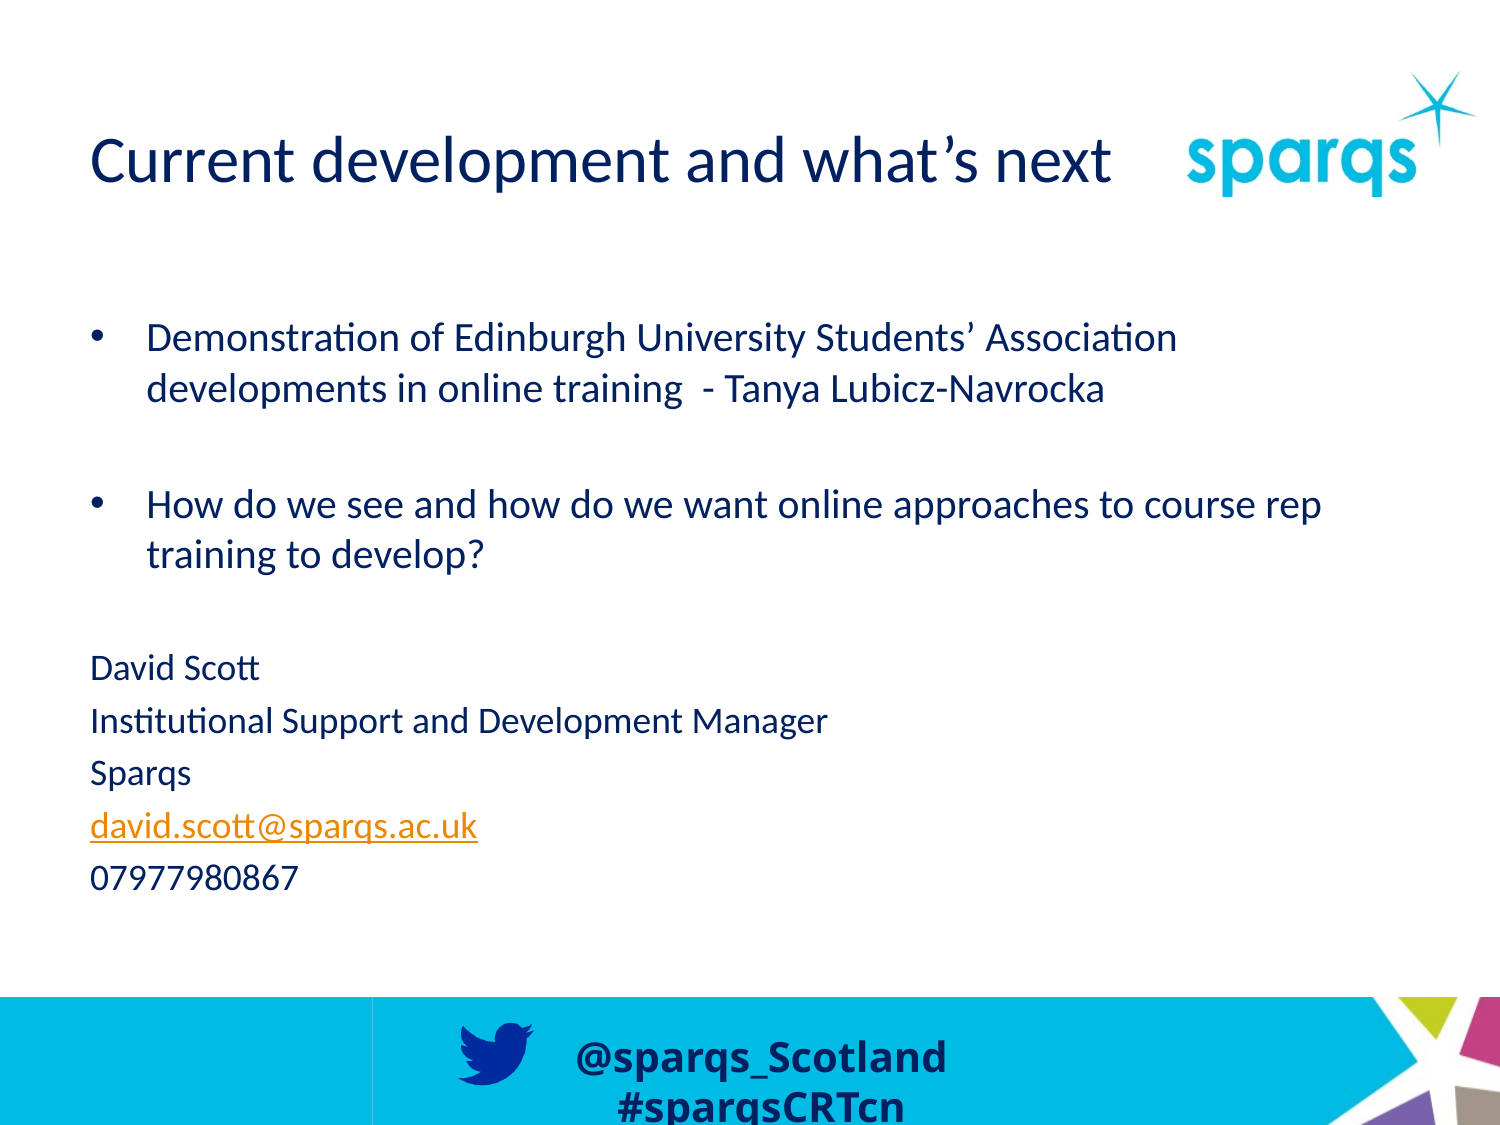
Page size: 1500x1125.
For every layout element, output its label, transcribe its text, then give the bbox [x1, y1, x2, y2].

list Demonstration of Edinburgh University Students’ Association developments in online training - Tanya Lubicz-Navrocka How do we see and how do we want online approaches to course rep training to develop? David Scott Institutional Support and Development Manager Sparqs david.scott@sparqs.ac.uk 07977980867 [75, 302, 1425, 965]
picture [742, 1106, 750, 1116]
picture [1187, 71, 1477, 197]
picture [0, 989, 1500, 1125]
title Current development and what’s next [75, 45, 1164, 268]
picture [676, 1104, 681, 1117]
